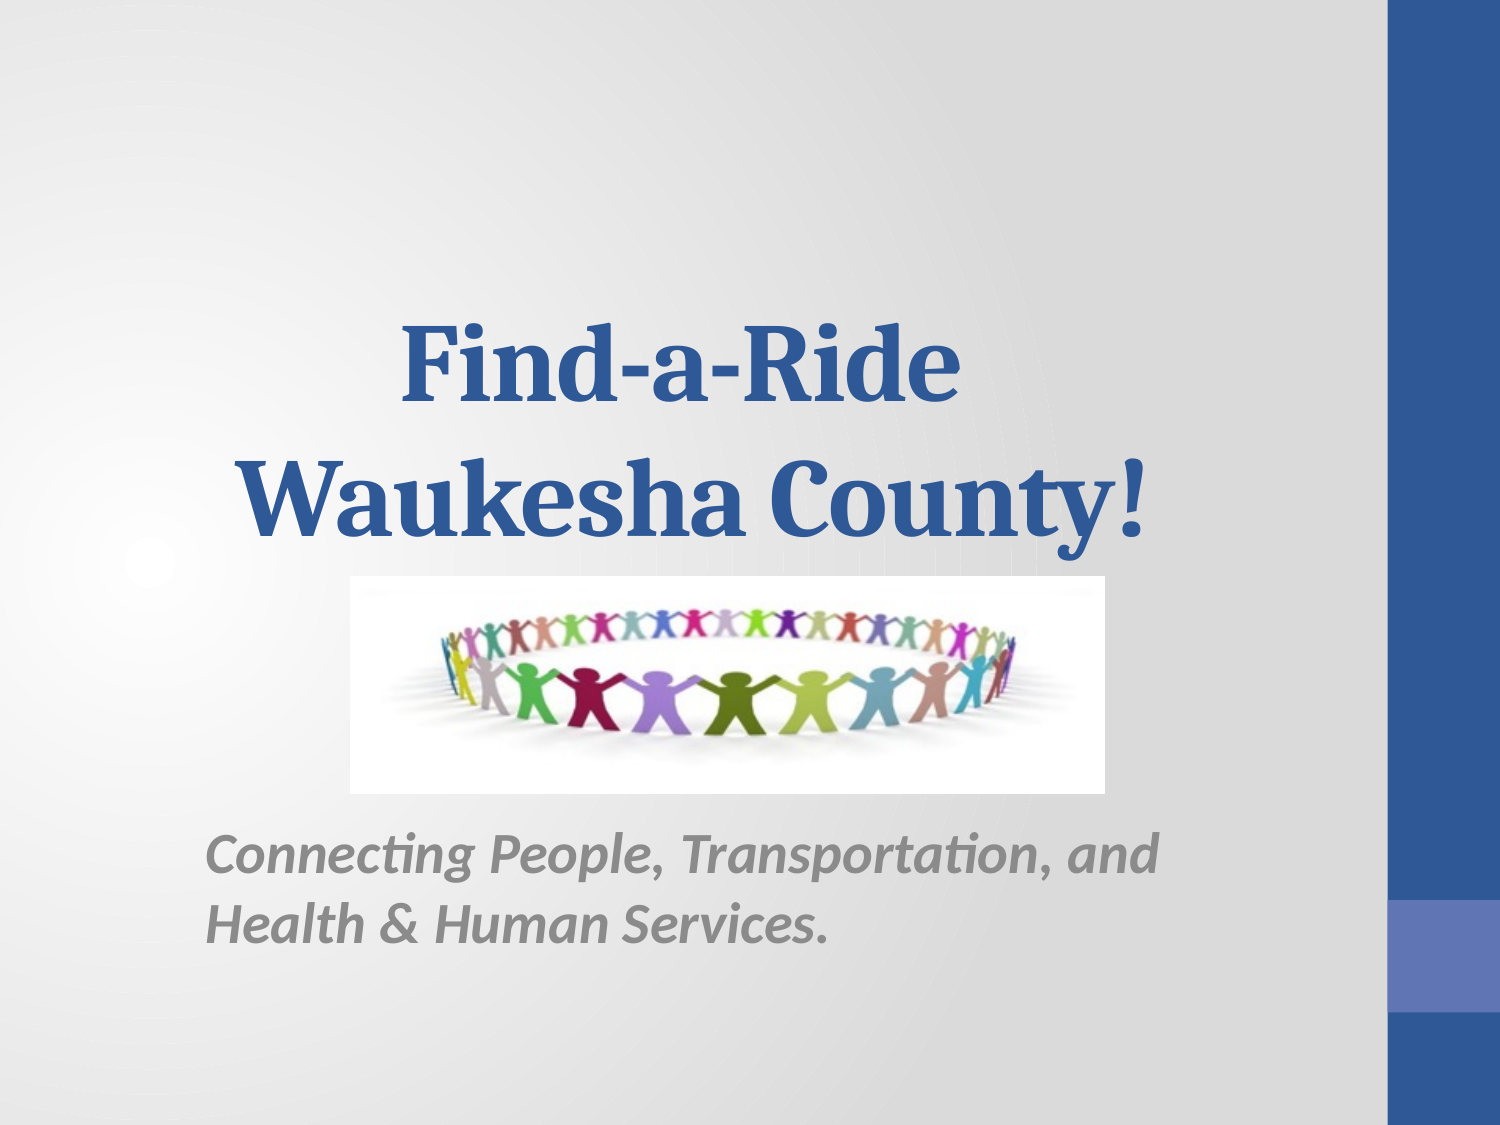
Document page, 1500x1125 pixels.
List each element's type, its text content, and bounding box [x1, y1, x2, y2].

subtitle Connecting People, Transportation, and Health & Human Services. [190, 808, 1238, 1013]
title Find-a-Ride Waukesha County! [22, 41, 1365, 837]
picture [349, 576, 1105, 795]
